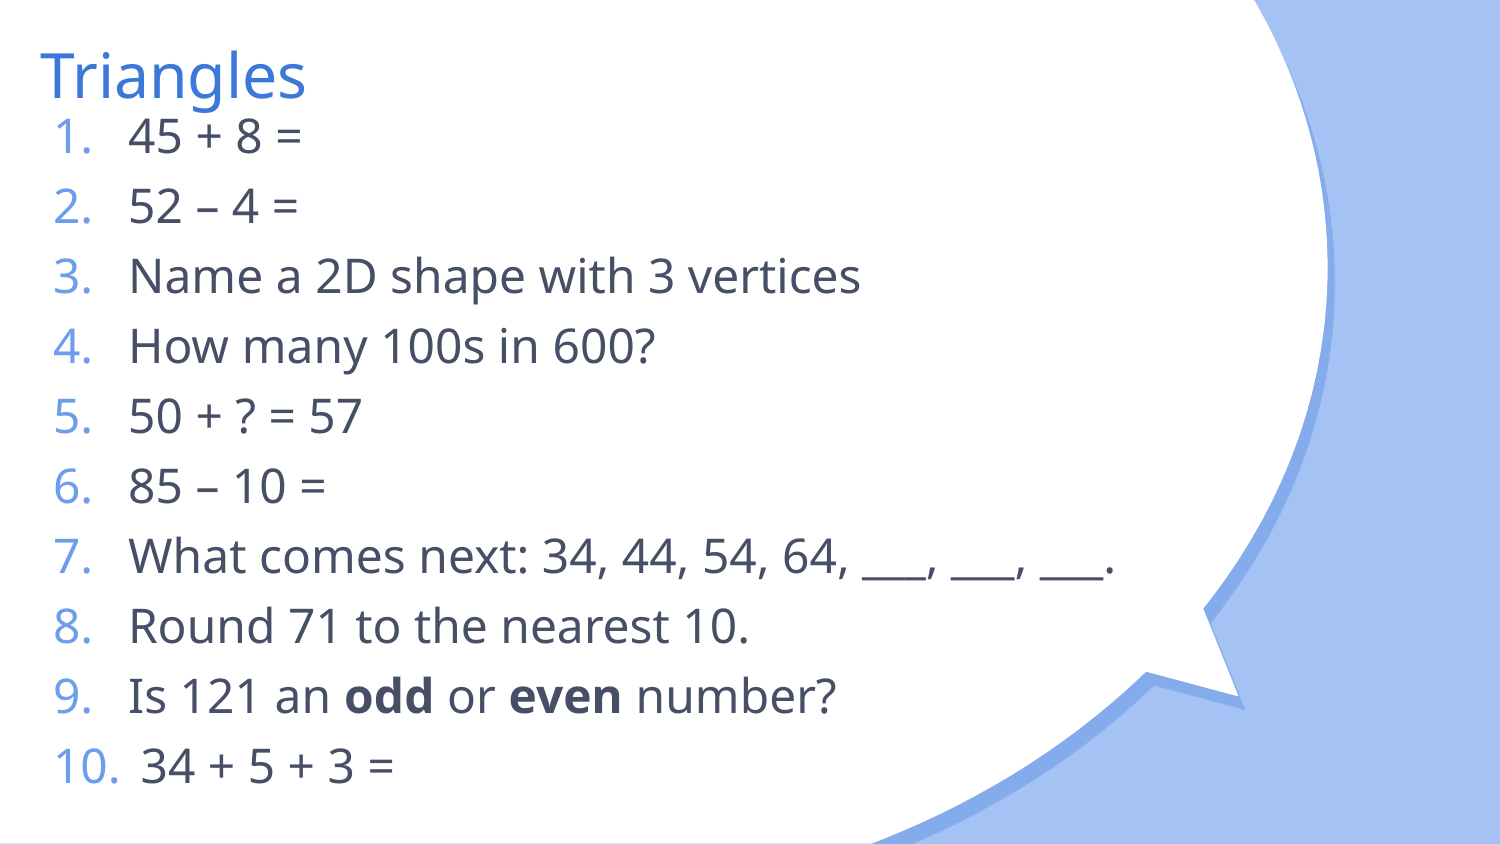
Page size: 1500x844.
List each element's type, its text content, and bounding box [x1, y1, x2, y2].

list 45 + 8 = 52 – 4 = Name a 2D shape with 3 vertices How many 100s in 600? 50 + ? = 57 85 – 10 = What comes next: 34, 44, 54, 64, ___, ___, ___. Round 71 to the nearest 10. Is 121 an odd or even number? 34 + 5 + 3 = [25, 90, 1322, 622]
title Triangles [25, 3, 1005, 90]
